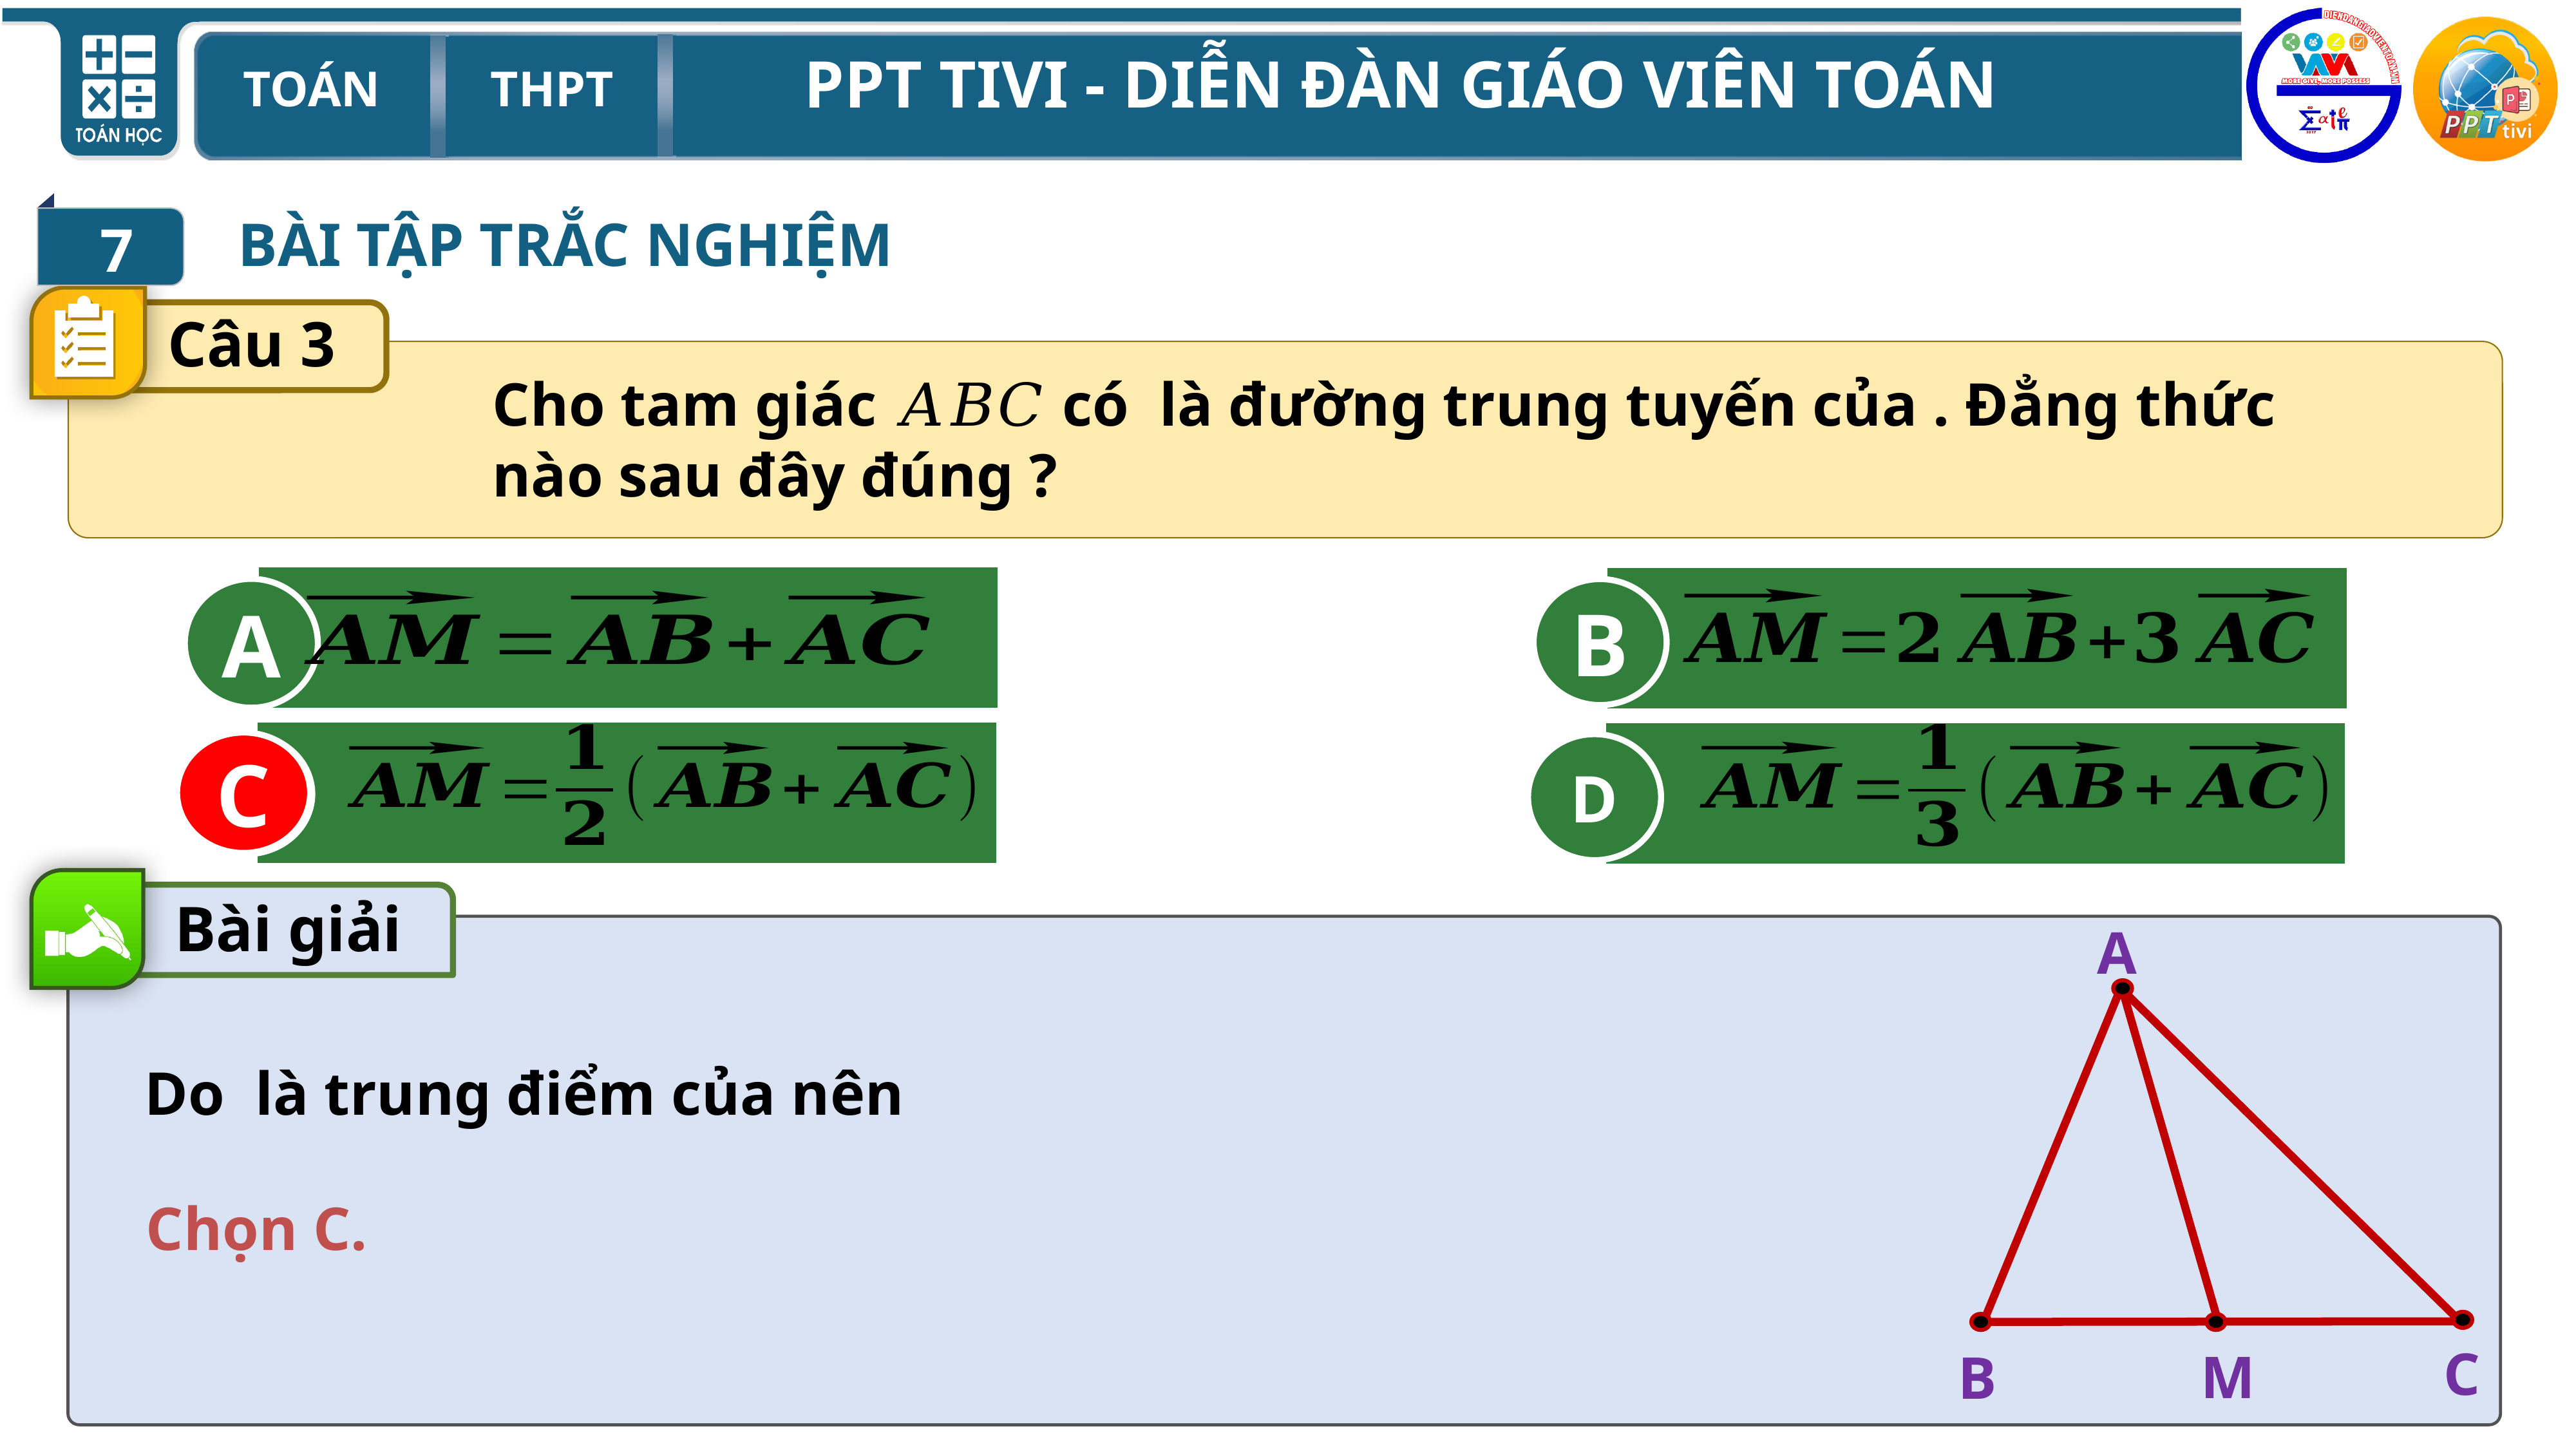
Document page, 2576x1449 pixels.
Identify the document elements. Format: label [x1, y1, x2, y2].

picture [2, 22, 2242, 160]
picture [2246, 8, 2401, 163]
text_box [179, 566, 2348, 865]
text_box [1948, 911, 2492, 1405]
picture [2412, 16, 2558, 162]
text_box [31, 870, 2501, 1425]
text_box [31, 287, 2503, 538]
text_box [36, 193, 923, 290]
